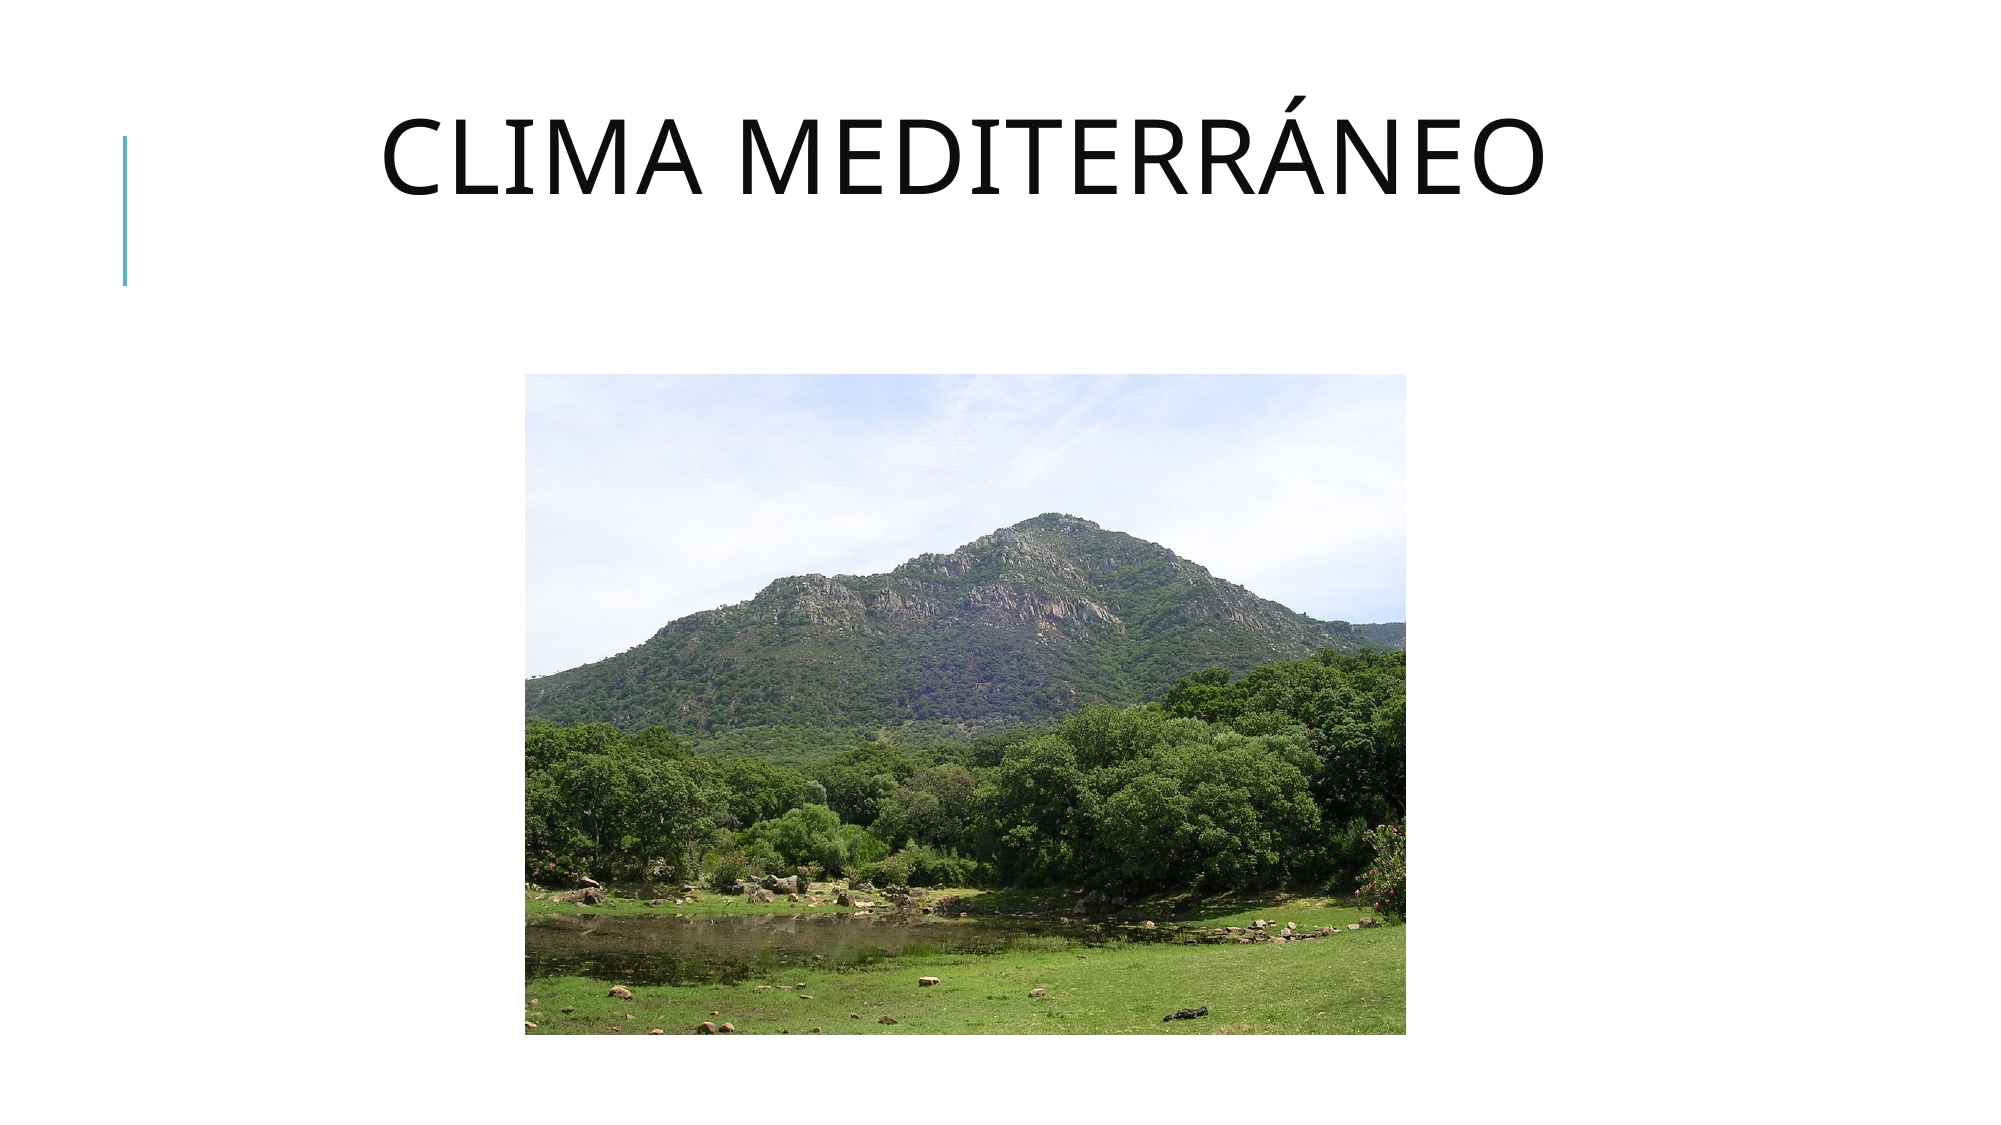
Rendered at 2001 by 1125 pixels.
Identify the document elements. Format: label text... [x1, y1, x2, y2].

title Clima mediterráneo [168, 96, 1763, 233]
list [525, 374, 1406, 1036]
